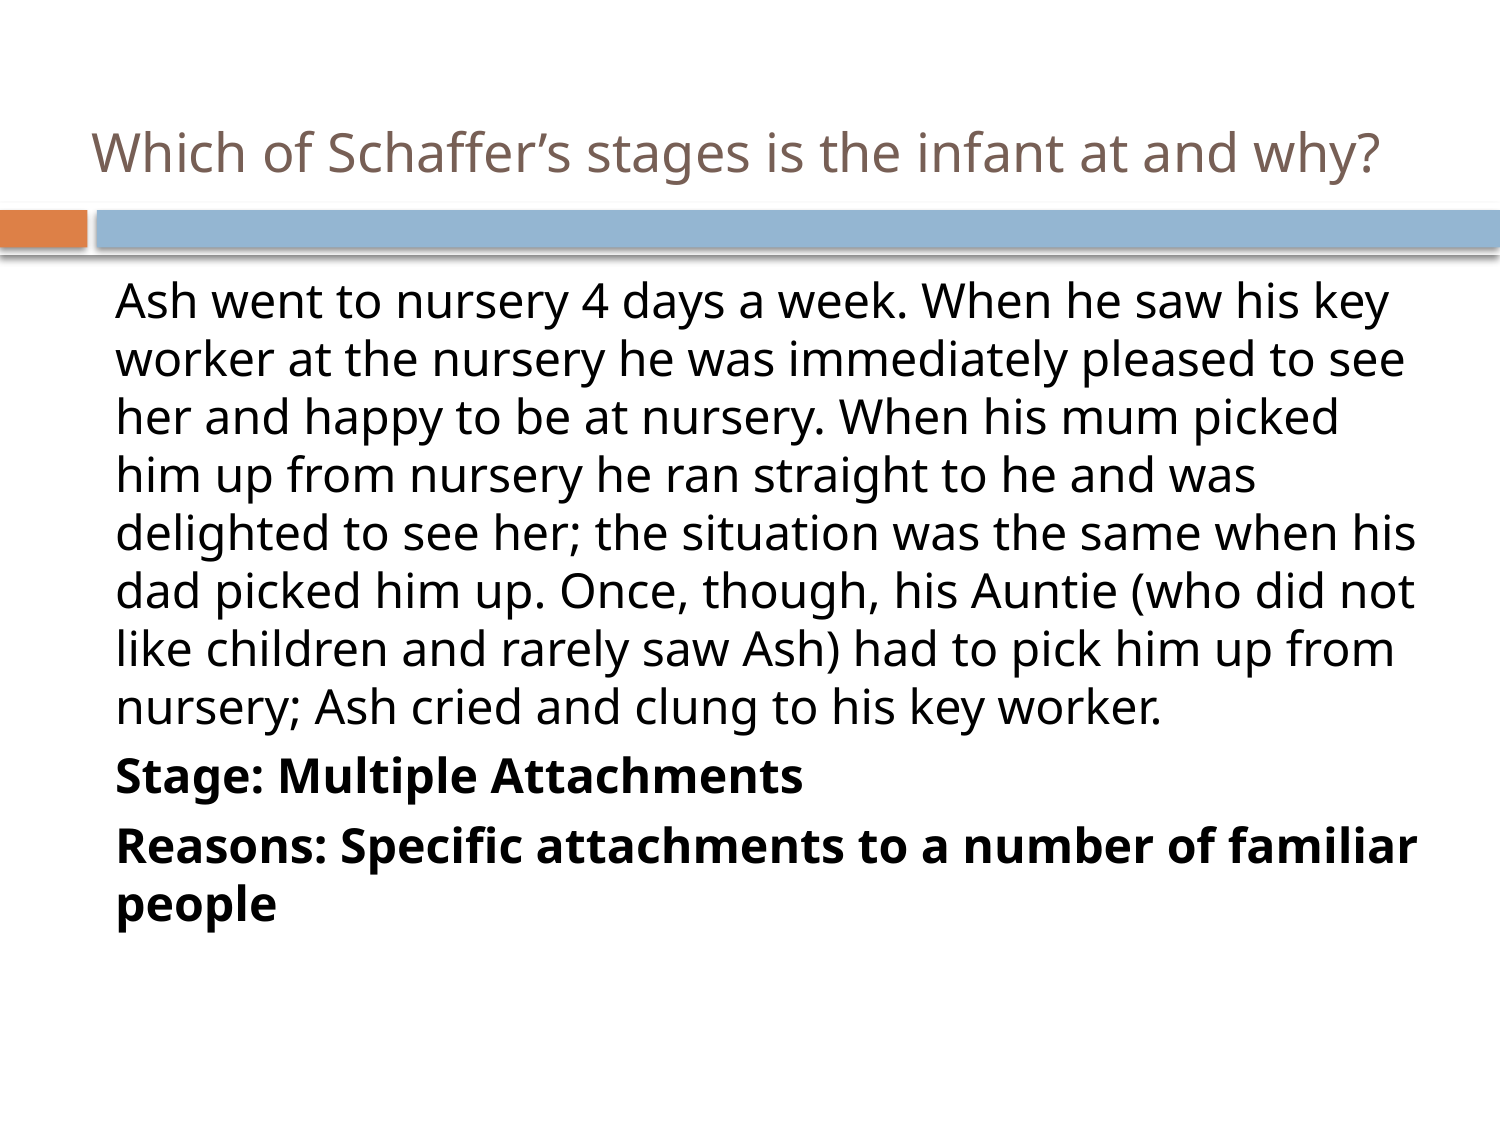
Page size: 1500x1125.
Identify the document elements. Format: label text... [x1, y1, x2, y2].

title Which of Schaffer’s stages is the infant at and why? [76, 90, 1427, 278]
list Ash went to nursery 4 days a week. When he saw his key worker at the nursery he was immediately pleased to see her and happy to be at nursery. When his mum picked him up from nursery he ran straight to he and was delighted to see her; the situation was the same when his dad picked him up. Once, though, his Auntie (who did not like children and rarely saw Ash) had to pick him up from nursery; Ash cried and clung to his key worker. Stage: Multiple Attachments Reasons: Specific attachments to a number of familiar people [100, 262, 1438, 1000]
